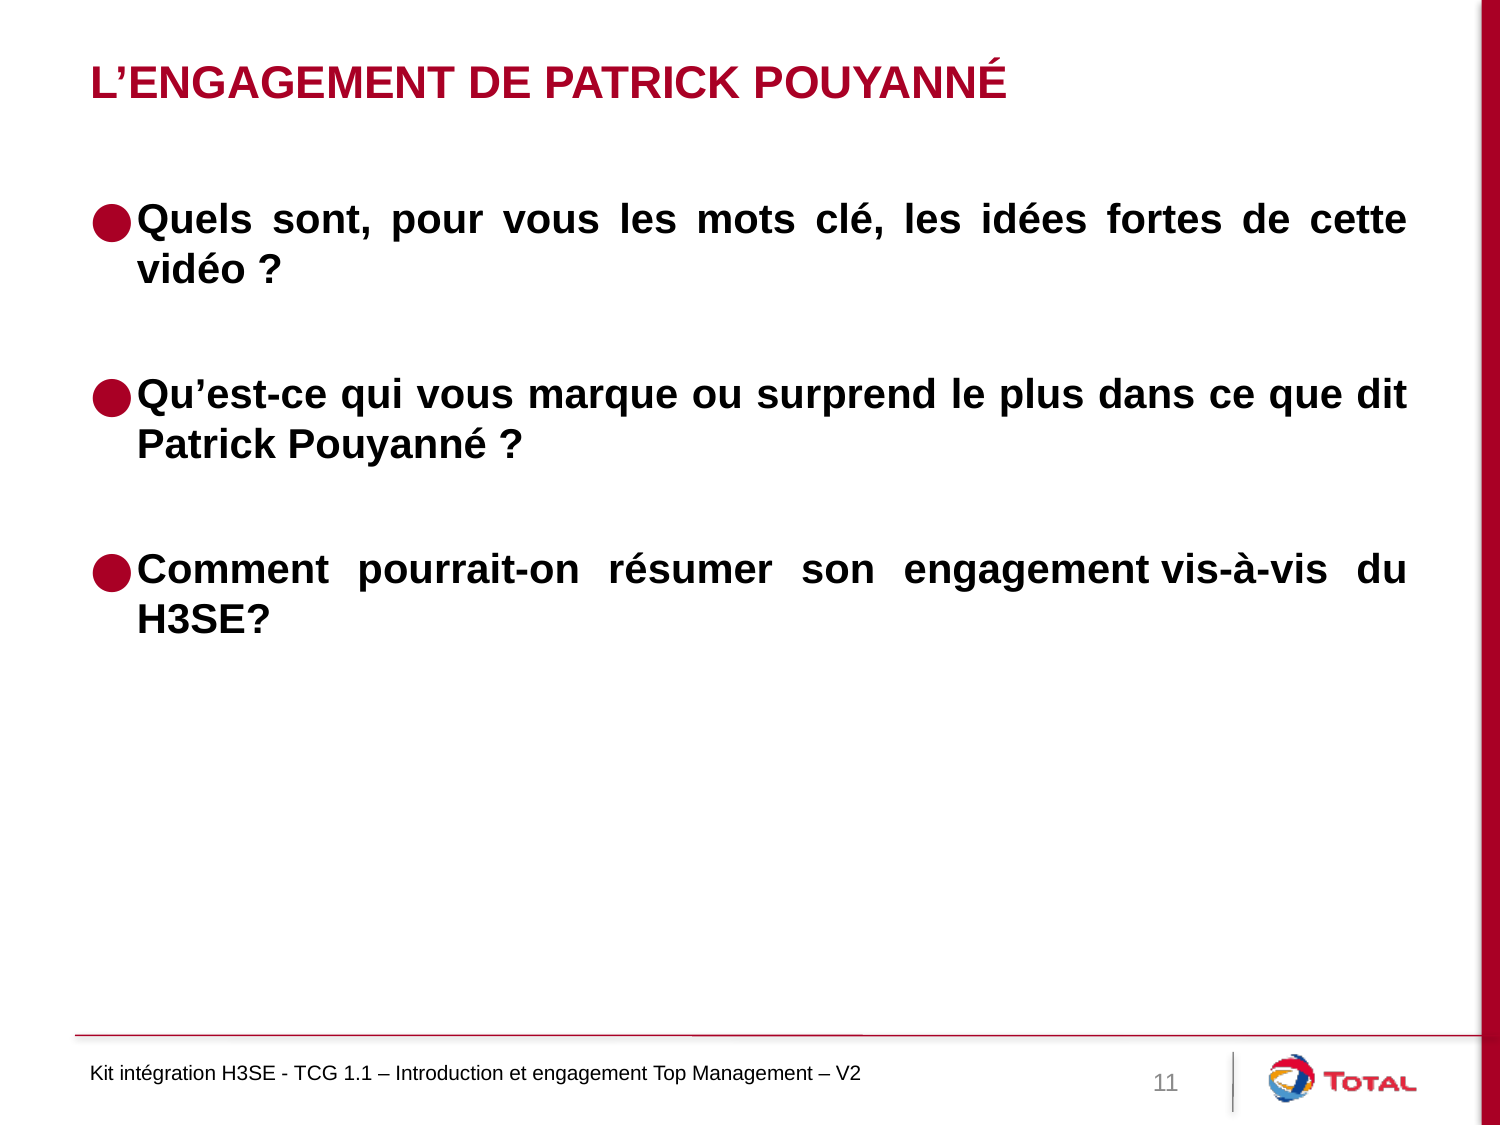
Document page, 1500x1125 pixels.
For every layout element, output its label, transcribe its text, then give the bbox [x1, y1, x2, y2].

title L’ENGAGEMENT DE PATRICK POUYANNÉ [75, 45, 1424, 150]
picture [1260, 1045, 1426, 1112]
text_box Kit intégration H3SE - TCG 1.1 – Introduction et engagement Top Management – V2 [74, 1051, 988, 1112]
list Quels sont, pour vous les mots clé, les idées fortes de cette vidéo ? Qu’est-ce qui vous marque ou surprend le plus dans ce que dit Patrick Pouyanné ? Comment pourrait-on résumer son engagement vis-à-vis du H3SE? [75, 184, 1424, 1012]
slide_number 11 [1074, 1051, 1194, 1112]
